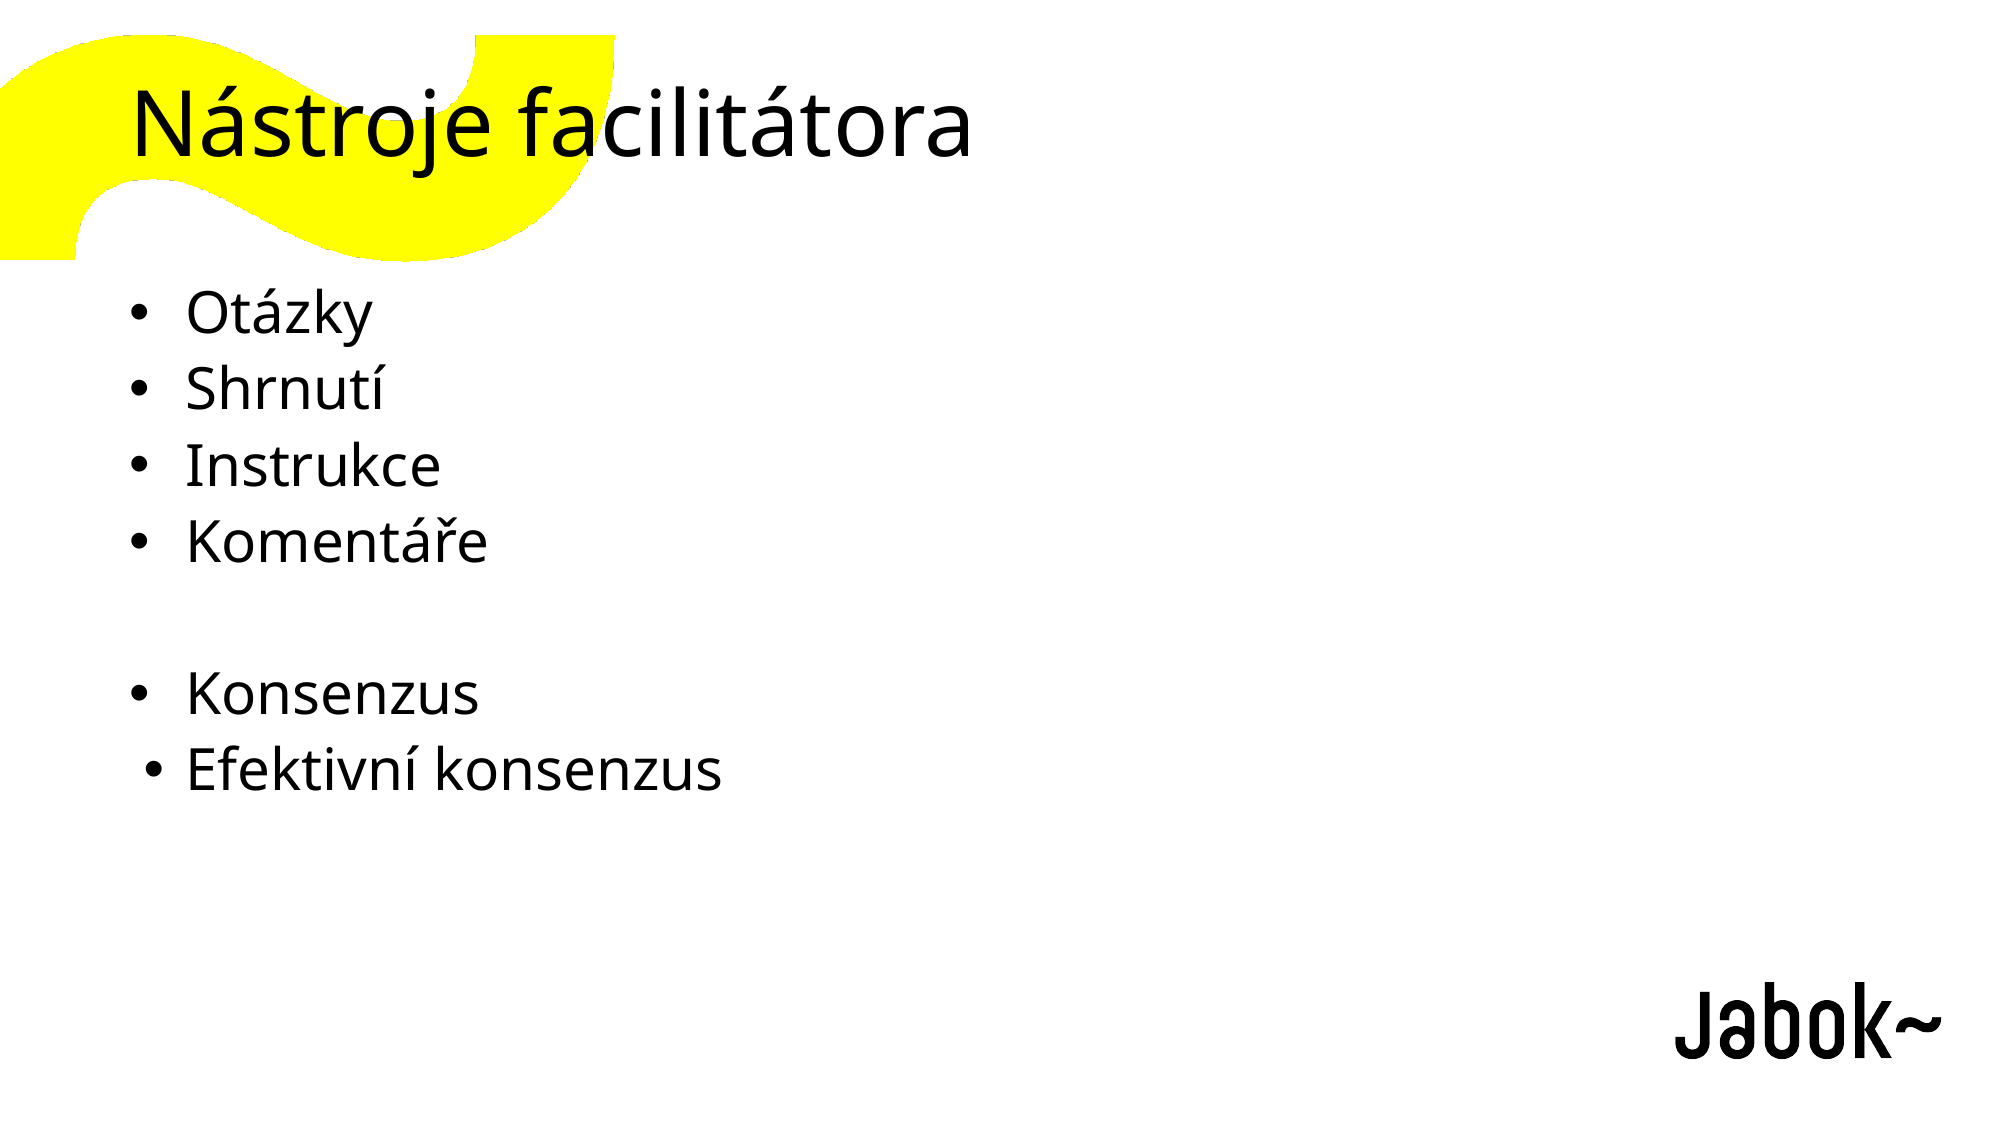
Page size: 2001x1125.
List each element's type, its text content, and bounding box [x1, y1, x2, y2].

title Nástroje facilitátora [114, 17, 2000, 235]
picture [0, 0, 708, 608]
picture [1603, 874, 2001, 1125]
list Otázky Shrnutí Instrukce Komentáře Konsenzus Efektivní konsenzus [114, 275, 1212, 998]
